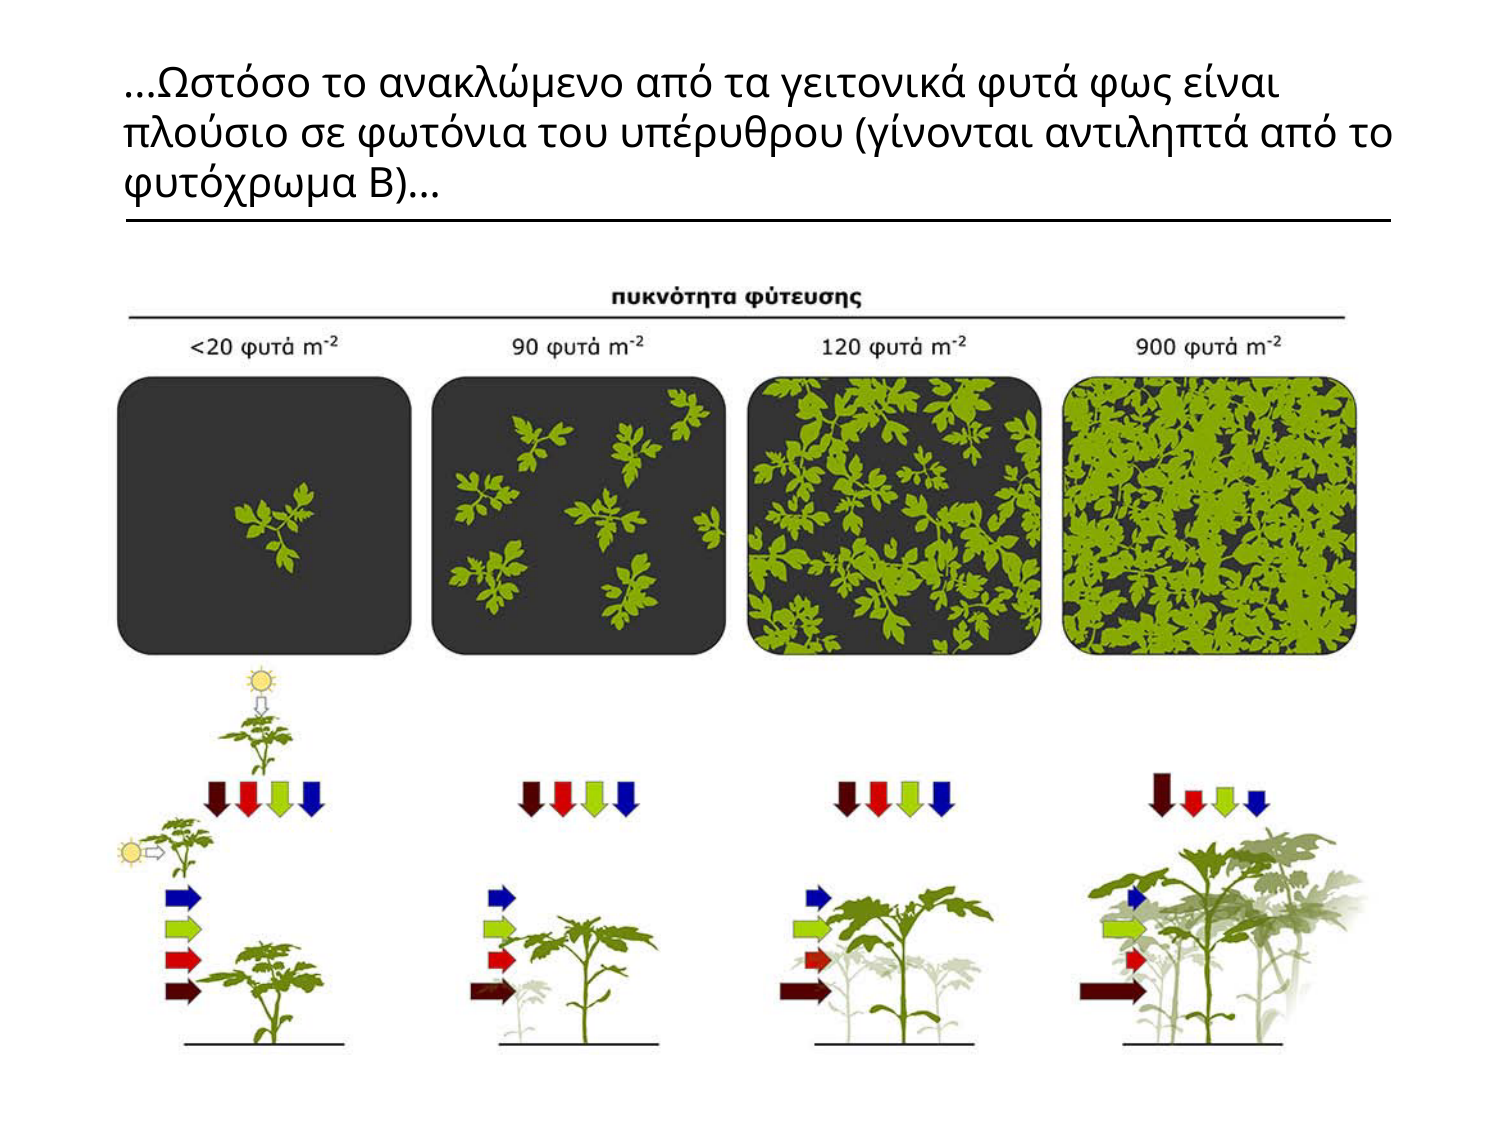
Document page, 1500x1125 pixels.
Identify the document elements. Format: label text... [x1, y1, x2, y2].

picture [107, 246, 1393, 1093]
text_box ...Ωστόσο το ανακλώμενο από τα γειτονικά φυτά φως είναι πλούσιο σε φωτόνια του υπέρυθρου (γίνονται αντιληπτά από το φυτόχρωμα Β)... [108, 48, 1411, 214]
